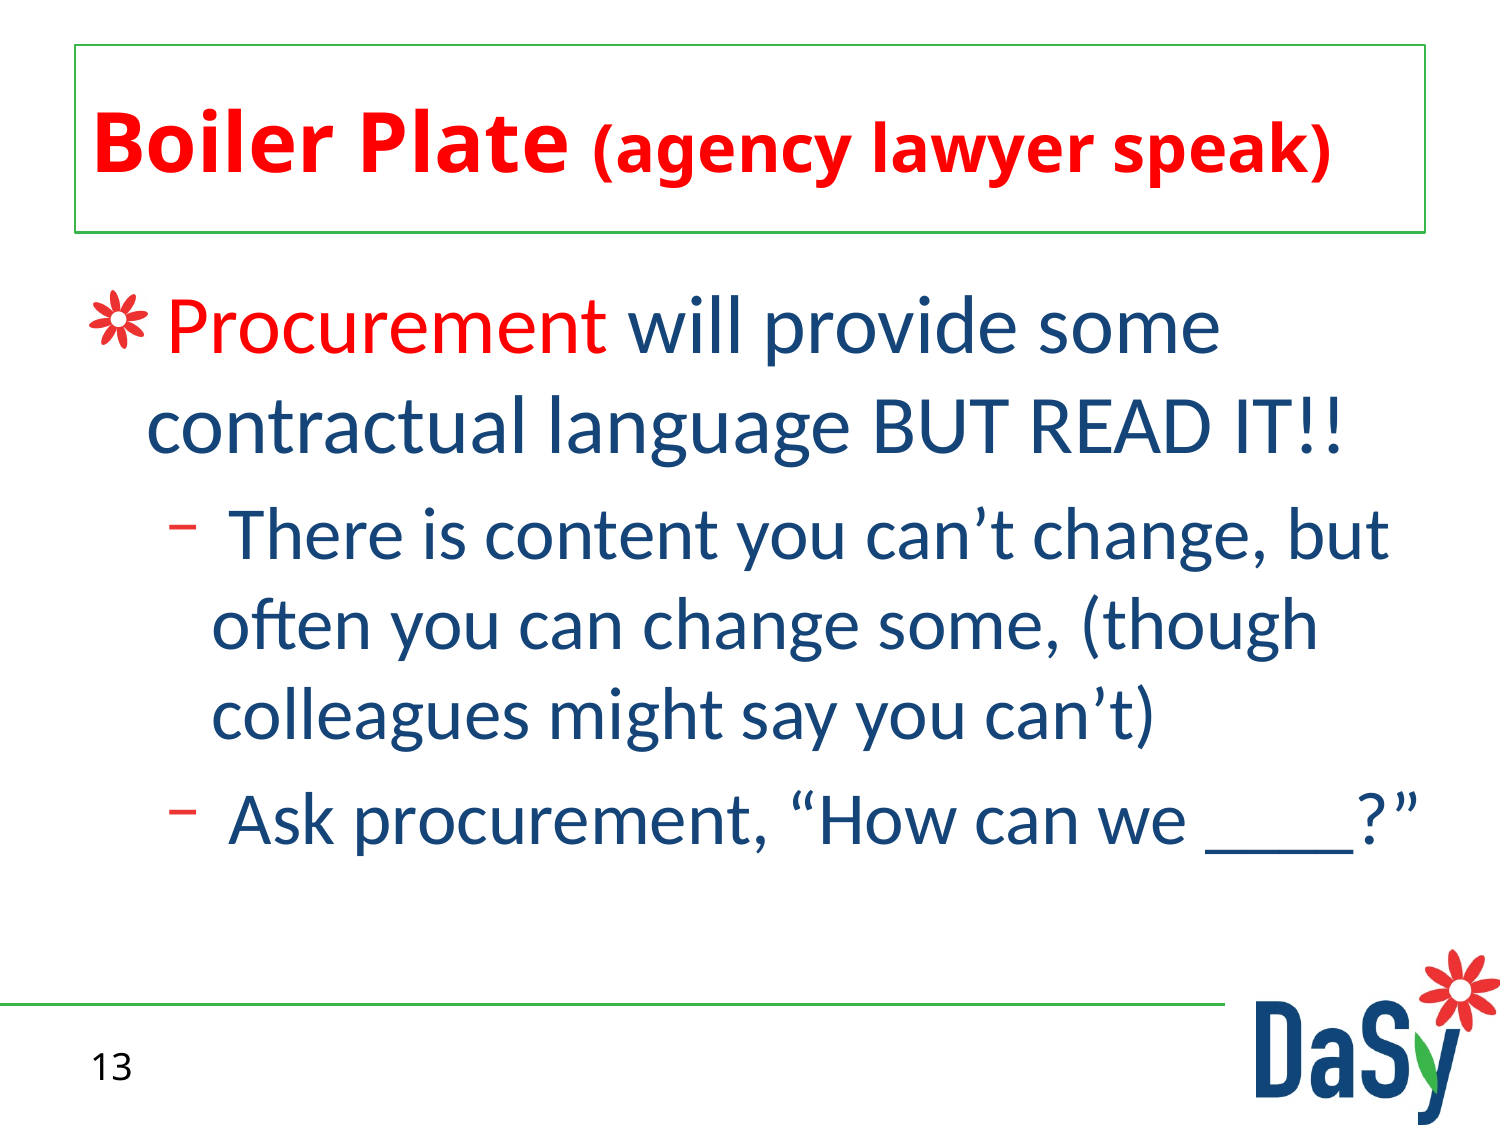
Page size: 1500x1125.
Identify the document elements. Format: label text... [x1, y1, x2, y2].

picture [89, 290, 148, 349]
list Procurement will provide some contractual language BUT READ IT!! There is content you can’t change, but often you can change some, (though colleagues might say you can’t) Ask procurement, “How can we ____?” [75, 262, 1463, 925]
picture [1256, 949, 1500, 1125]
title Boiler Plate (agency lawyer speak) [74, 44, 1426, 234]
slide_number 13 [75, 1038, 425, 1098]
